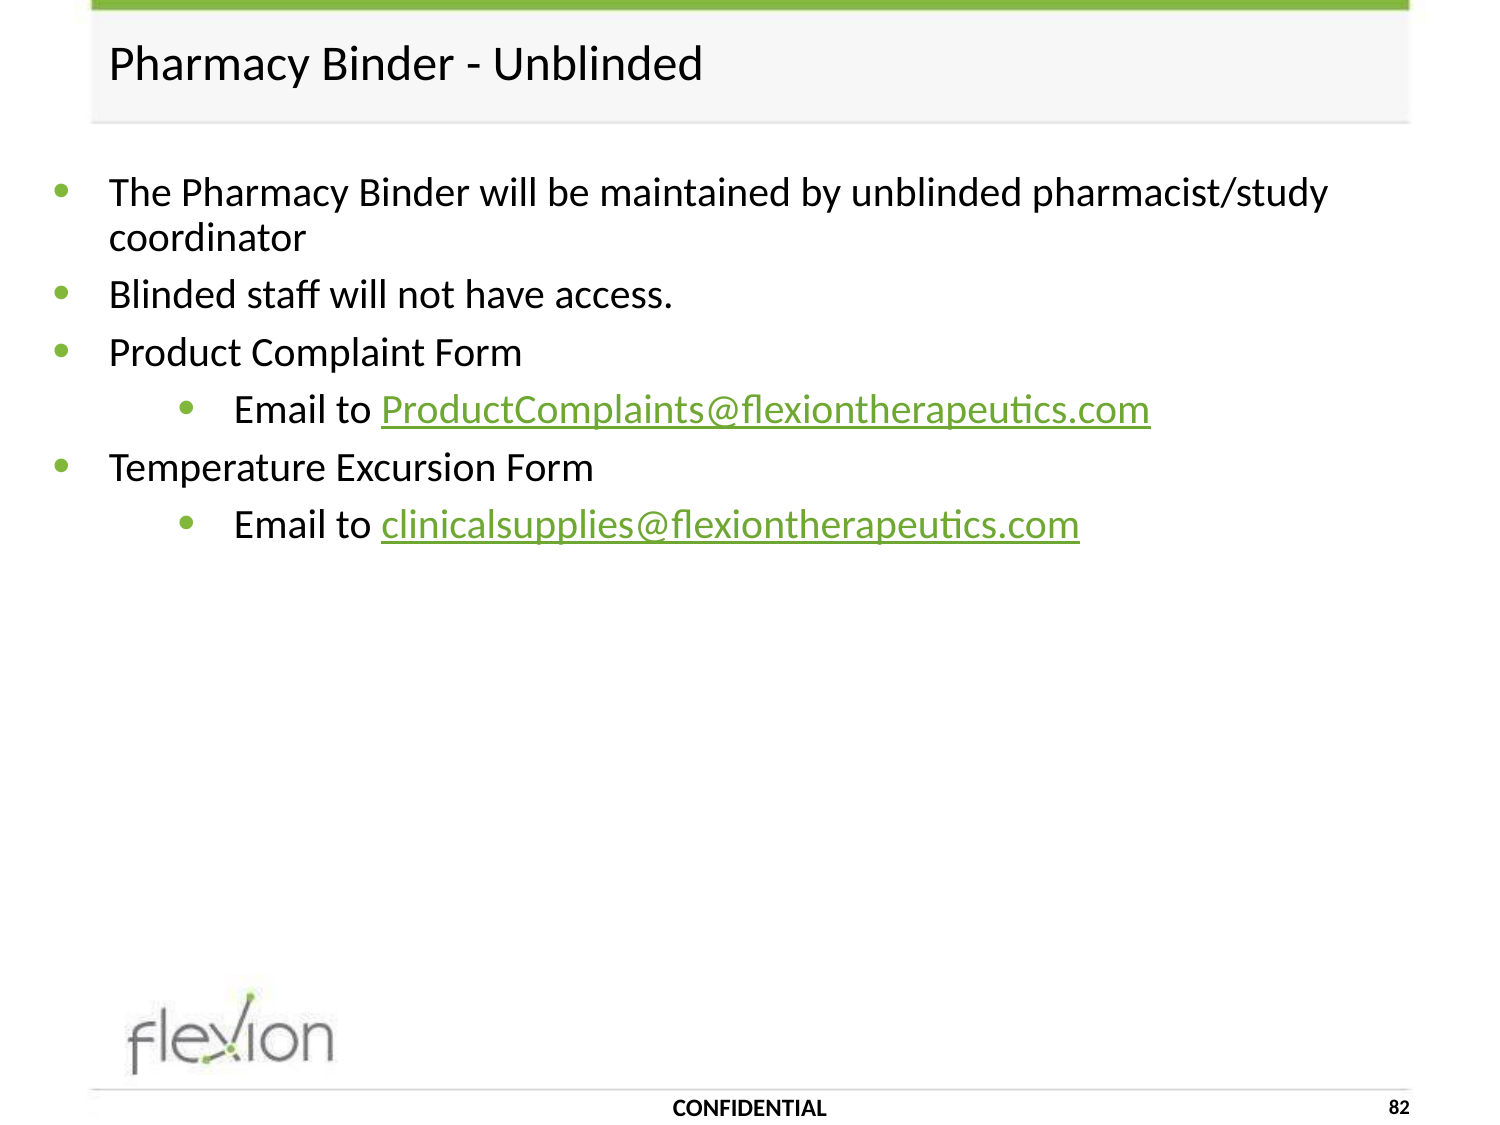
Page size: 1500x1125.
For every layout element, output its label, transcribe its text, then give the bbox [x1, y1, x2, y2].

title Pharmacy Binder - Unblinded [93, 10, 1407, 126]
footer CONFIDENTIAL [512, 1088, 988, 1124]
slide_number 82 [1074, 1088, 1425, 1124]
picture [0, 0, 1500, 1125]
list The Pharmacy Binder will be maintained by unblinded pharmacist/study coordinator Blinded staff will not have access. Product Complaint Form Email to ProductComplaints@flexiontherapeutics.com Temperature Excursion Form Email to clinicalsupplies@flexiontherapeutics.com [37, 162, 1450, 1088]
